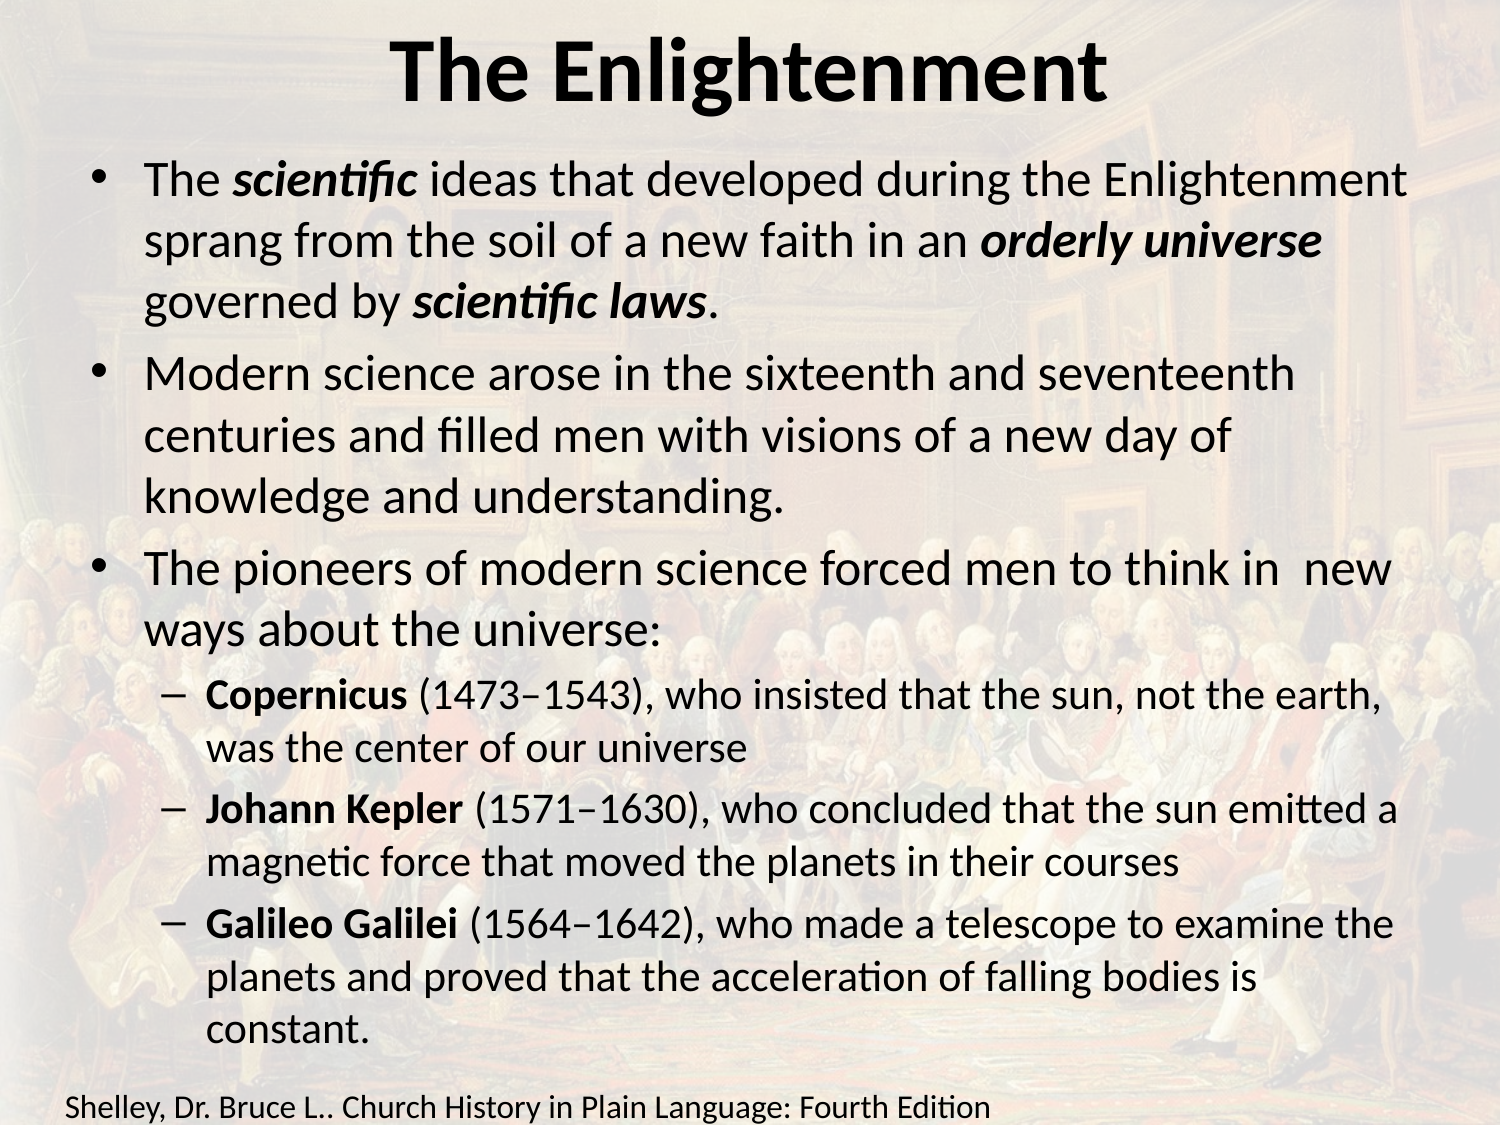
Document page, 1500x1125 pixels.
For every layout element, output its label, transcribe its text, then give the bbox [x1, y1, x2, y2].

title The Enlightenment [0, 4, 1500, 125]
list The scientific ideas that developed during the Enlightenment sprang from the soil of a new faith in an orderly universe governed by scientific laws. Modern science arose in the sixteenth and seventeenth centuries and filled men with visions of a new day of knowledge and understanding. The pioneers of modern science forced men to think in new ways about the universe: Copernicus (1473–1543), who insisted that the sun, not the earth, was the center of our universe Johann Kepler (1571–1630), who concluded that the sun emitted a magnetic force that moved the planets in their courses Galileo Galilei (1564–1642), who made a telescope to examine the planets and proved that the acceleration of falling bodies is constant. [75, 137, 1425, 1070]
text_box Shelley, Dr. Bruce L.. Church History in Plain Language: Fourth Edition [49, 1077, 1478, 1125]
